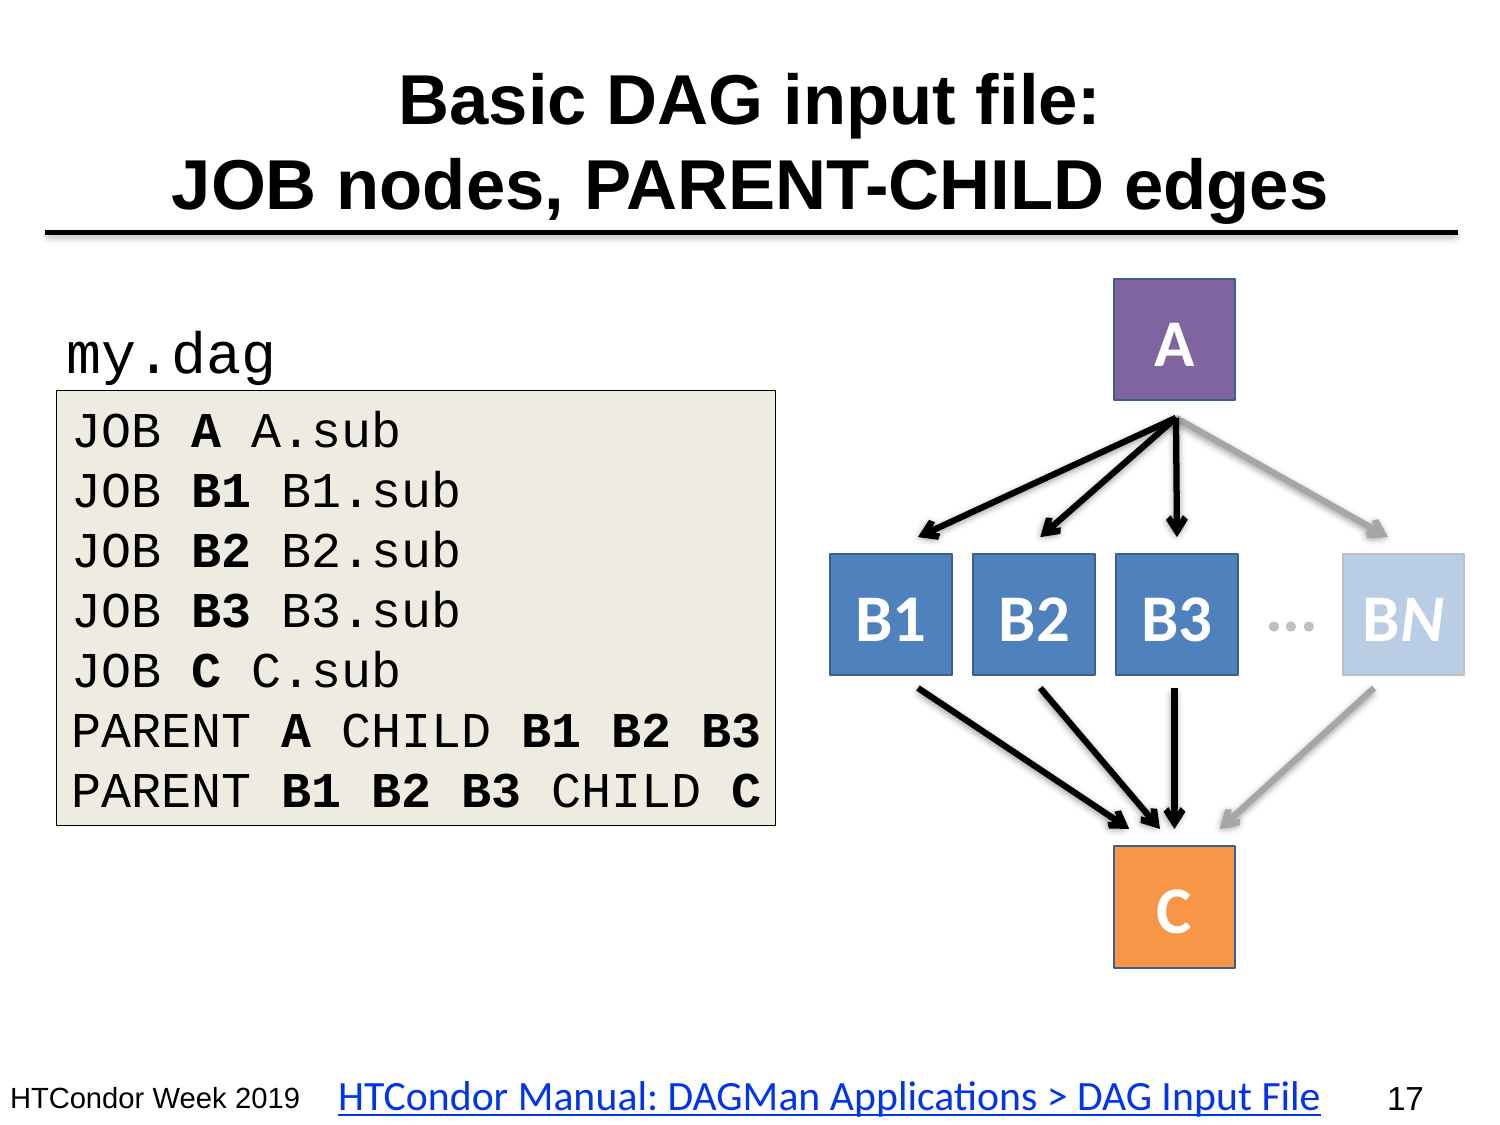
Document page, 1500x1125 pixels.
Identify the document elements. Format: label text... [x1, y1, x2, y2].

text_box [917, 687, 1038, 830]
title Basic DAG input file: JOB nodes, PARENT-CHILD edges [56, 45, 1465, 233]
text_box B2 [971, 552, 1097, 677]
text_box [1039, 687, 1161, 830]
text_box JOB A A.sub JOB B1 B1.sub JOB B2 B2.sub JOB B3 B3.sub JOB C C.sub PARENT A CHILD B1 B2 B3 PARENT B1 B2 B3 CHILD C [56, 390, 776, 826]
text_box A [1112, 277, 1237, 402]
text_box C [1112, 844, 1237, 970]
text_box B3 [1114, 552, 1240, 677]
text_box my.dag [52, 307, 292, 393]
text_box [1180, 417, 1389, 538]
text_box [1219, 687, 1375, 830]
text_box ... [1246, 574, 1337, 636]
text_box BN [1341, 552, 1466, 677]
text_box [917, 417, 1038, 538]
text_box B1 [828, 552, 954, 677]
text_box HTCondor Manual: DAGMan Applications > DAG Input File [323, 1061, 1416, 1125]
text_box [1039, 417, 1175, 538]
